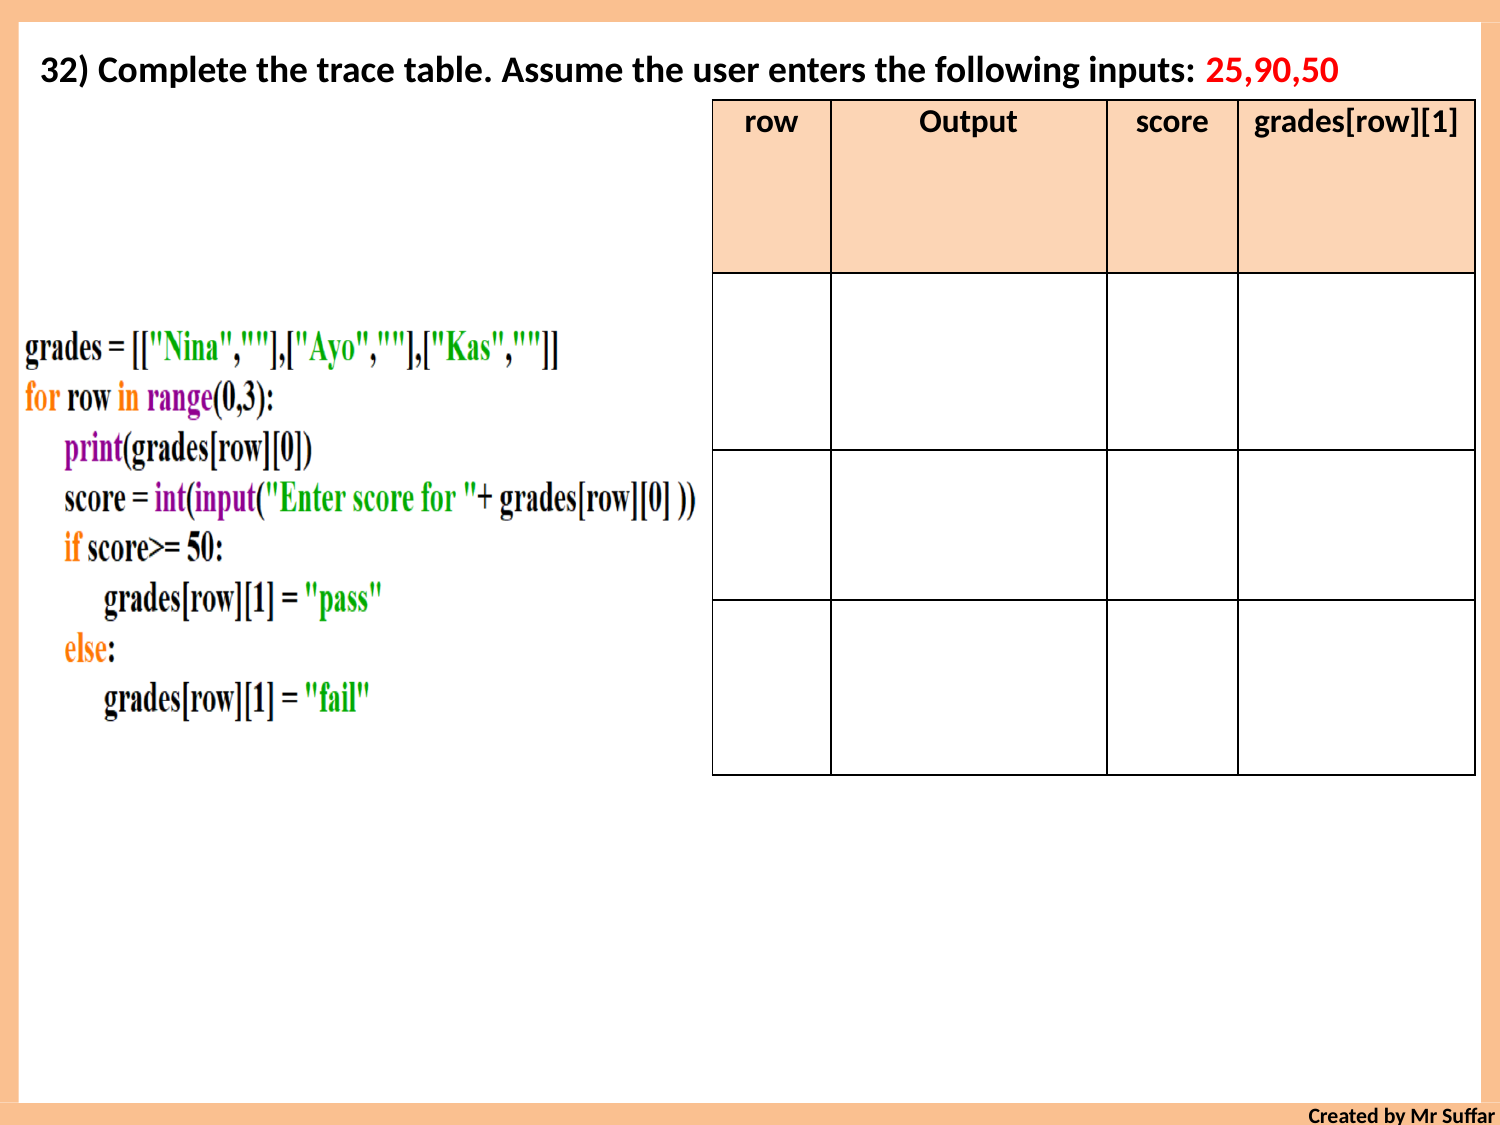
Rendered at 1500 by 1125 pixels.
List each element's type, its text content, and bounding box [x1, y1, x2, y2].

table_cell [713, 451, 830, 599]
table_header Output [832, 101, 1106, 272]
table_cell [832, 274, 1106, 449]
picture [24, 322, 701, 738]
table_cell [1108, 601, 1237, 774]
table_cell [832, 601, 1106, 774]
table_cell [1239, 451, 1474, 599]
table_cell [1239, 274, 1474, 449]
table_header row [713, 101, 830, 272]
table_header grades[row][1] [1239, 101, 1474, 272]
table_cell [1239, 601, 1474, 774]
table_cell [1108, 451, 1237, 599]
table_cell [1108, 274, 1237, 449]
table_cell [832, 451, 1106, 599]
list 32) Complete the trace table. Assume the user enters the following inputs: 25,90,50 [24, 37, 1475, 786]
table_cell [713, 274, 830, 449]
table_header score [1108, 101, 1237, 272]
table_cell [713, 601, 830, 774]
